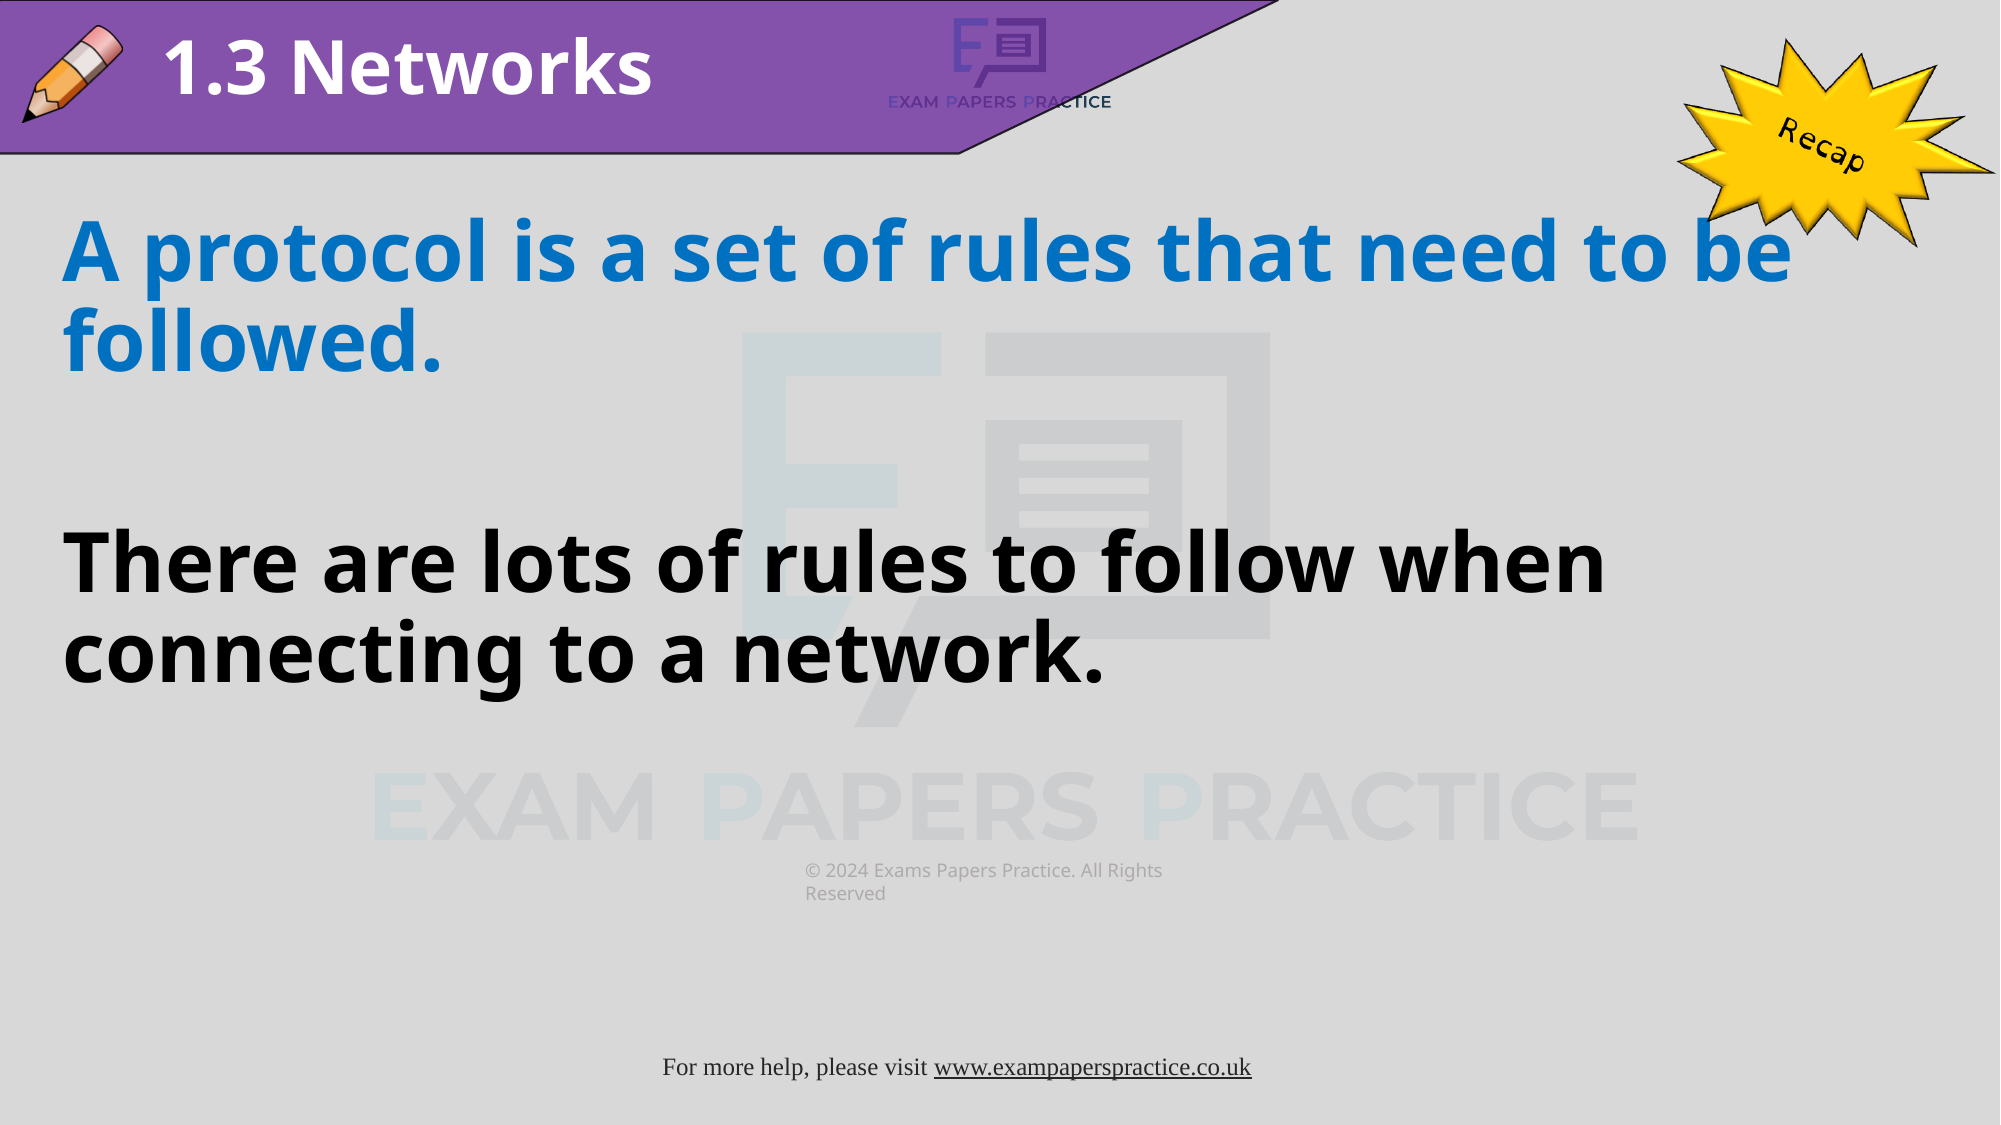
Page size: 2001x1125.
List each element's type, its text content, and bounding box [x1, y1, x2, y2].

list [22, 176, 1640, 1120]
list 1.3 Networks [146, 22, 960, 134]
picture [1640, 0, 2000, 327]
text_box A protocol is a set of rules that need to be followed. There are lots of rules to follow when connecting to a network. [47, 201, 1999, 1125]
picture [22, 25, 123, 123]
